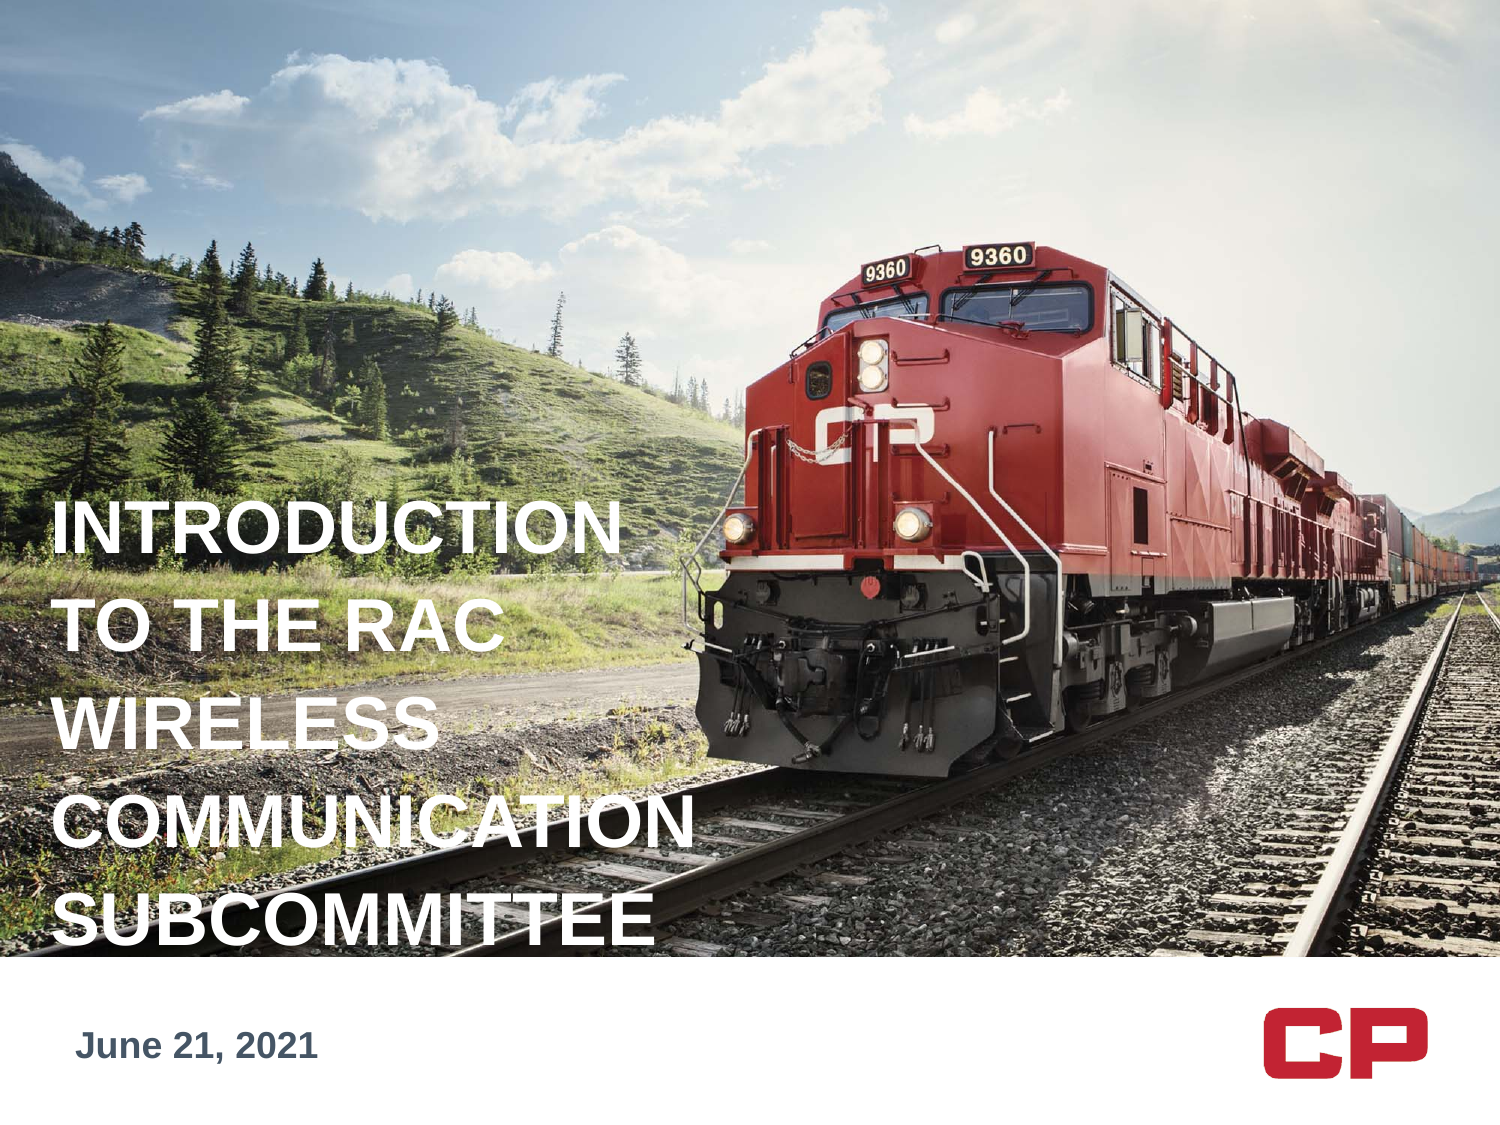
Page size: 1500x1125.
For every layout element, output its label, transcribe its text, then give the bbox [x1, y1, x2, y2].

title Introduction to the RAC Wireless Communication Subcommittee [50, 637, 753, 969]
list June 21, 2021 [75, 1012, 1274, 1096]
picture [0, 0, 1500, 1125]
